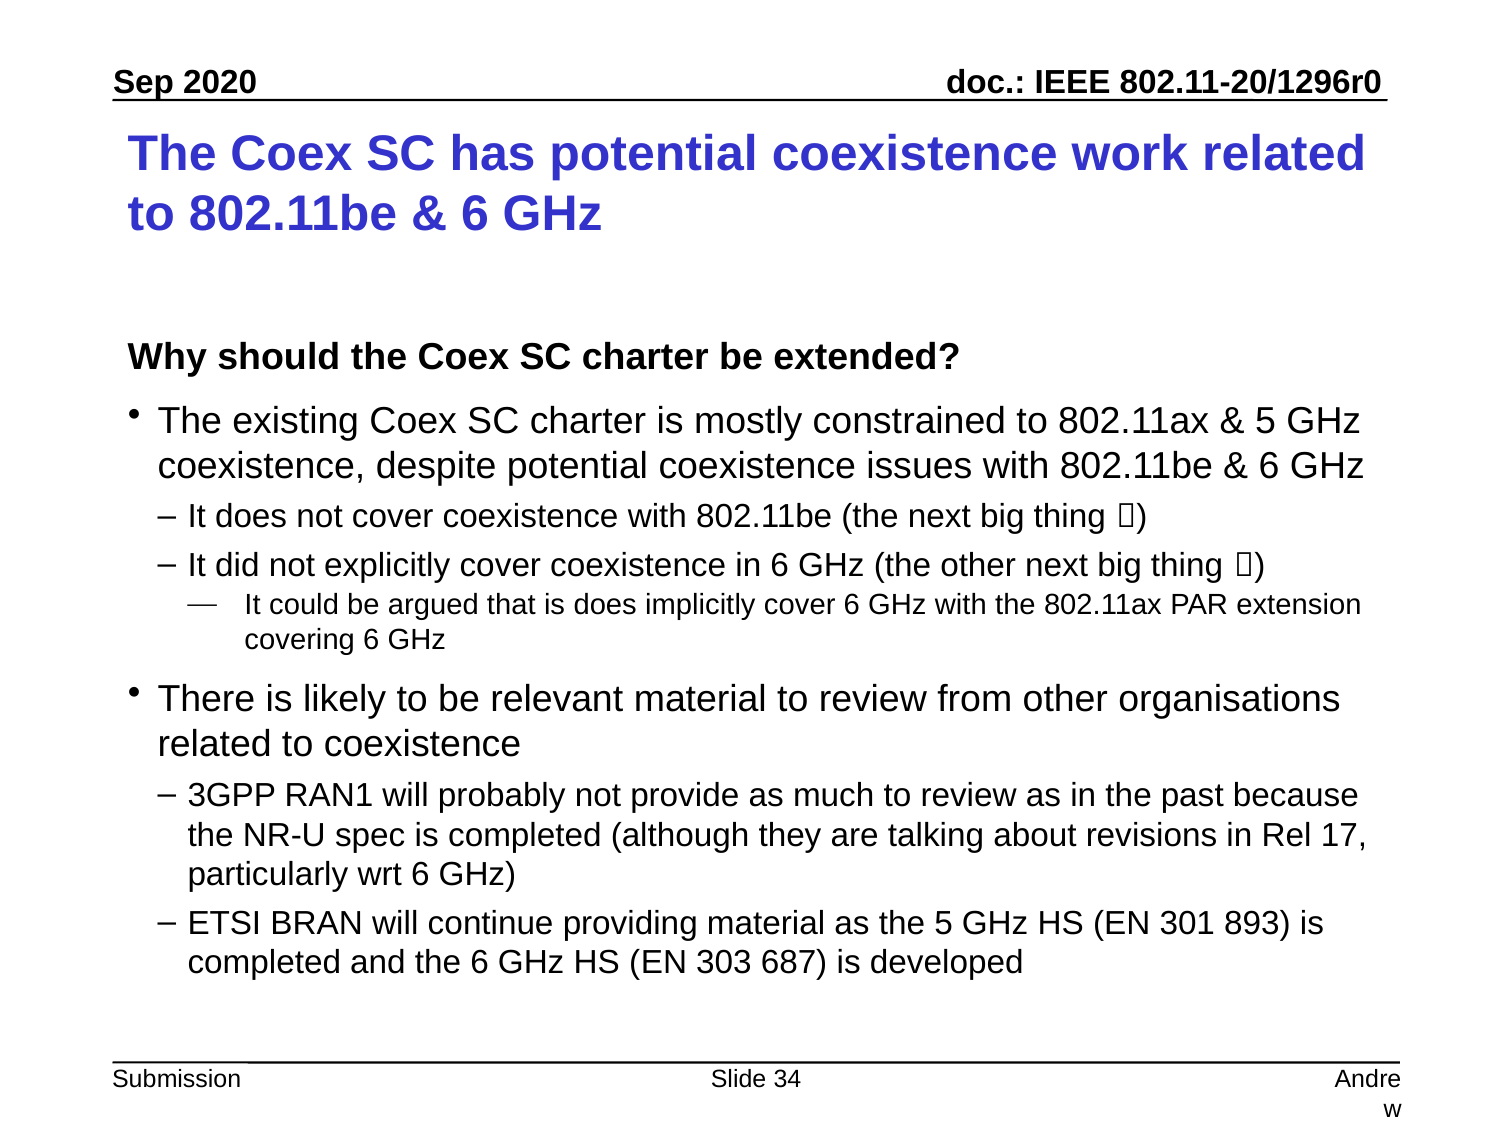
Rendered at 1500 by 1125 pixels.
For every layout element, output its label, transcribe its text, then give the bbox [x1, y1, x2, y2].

title The Coex SC has potential coexistence work related to 802.11be & 6 GHz [112, 112, 1388, 288]
footer Andrew Myles, Cisco [1320, 1061, 1402, 1093]
list Why should the Coex SC charter be extended? The existing Coex SC charter is mostly constrained to 802.11ax & 5 GHz coexistence, despite potential coexistence issues with 802.11be & 6 GHz It does not cover coexistence with 802.11be (the next big thing ) It did not explicitly cover coexistence in 6 GHz (the other next big thing ) It could be argued that is does implicitly cover 6 GHz with the 802.11ax PAR extension covering 6 GHz There is likely to be relevant material to review from other organisations related to coexistence 3GPP RAN1 will probably not provide as much to review as in the past because the NR-U spec is completed (although they are talking about revisions in Rel 17, particularly wrt 6 GHz) ETSI BRAN will continue providing material as the 5 GHz HS (EN 301 893) is completed and the 6 GHz HS (EN 303 687) is developed [112, 324, 1388, 1000]
slide_number Slide 34 [709, 1061, 803, 1093]
